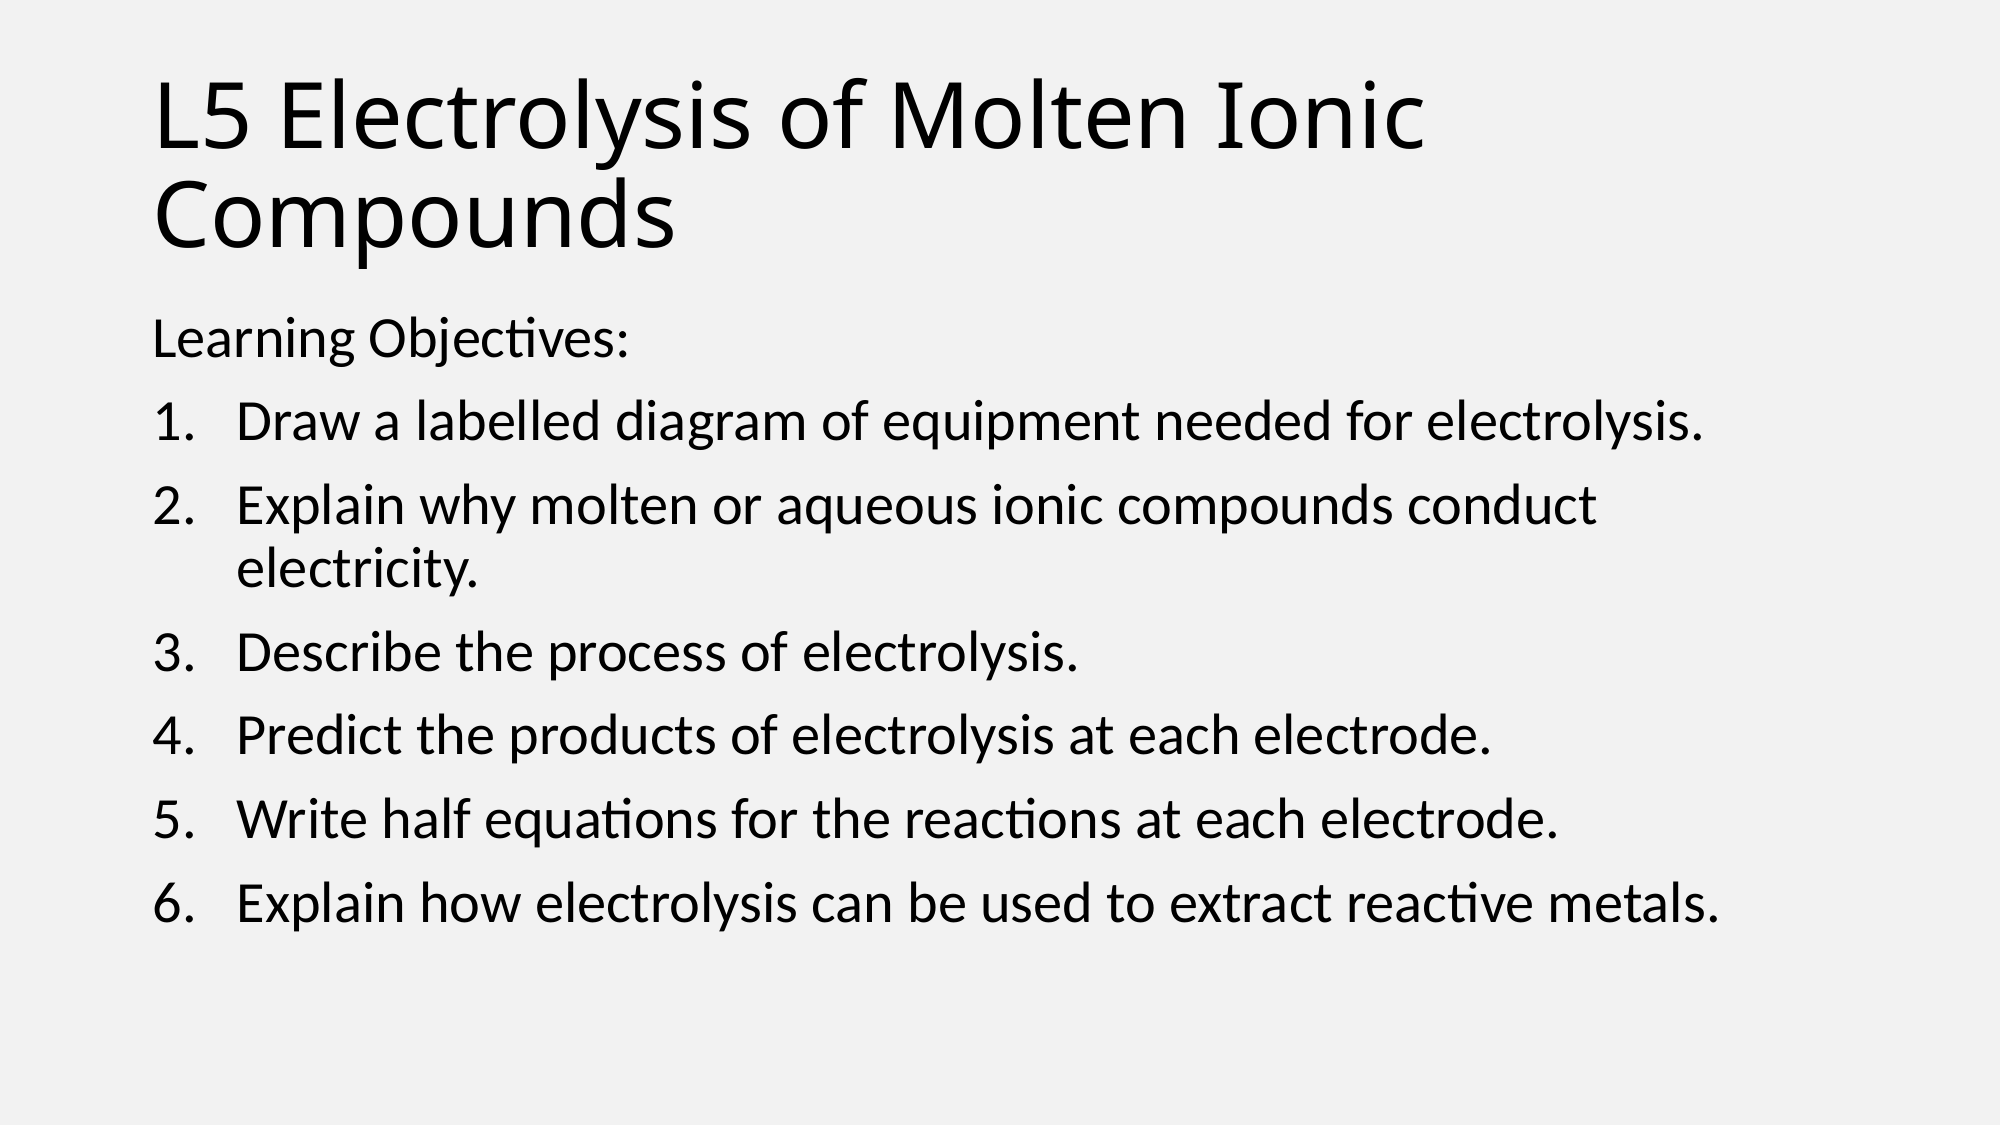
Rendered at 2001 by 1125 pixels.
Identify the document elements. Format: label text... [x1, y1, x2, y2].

list Learning Objectives: Draw a labelled diagram of equipment needed for electrolysis. Explain why molten or aqueous ionic compounds conduct electricity. Describe the process of electrolysis. Predict the products of electrolysis at each electrode. Write half equations for the reactions at each electrode. Explain how electrolysis can be used to extract reactive metals. [137, 299, 1863, 1014]
title L5 Electrolysis of Molten Ionic Compounds [137, 59, 1863, 278]
